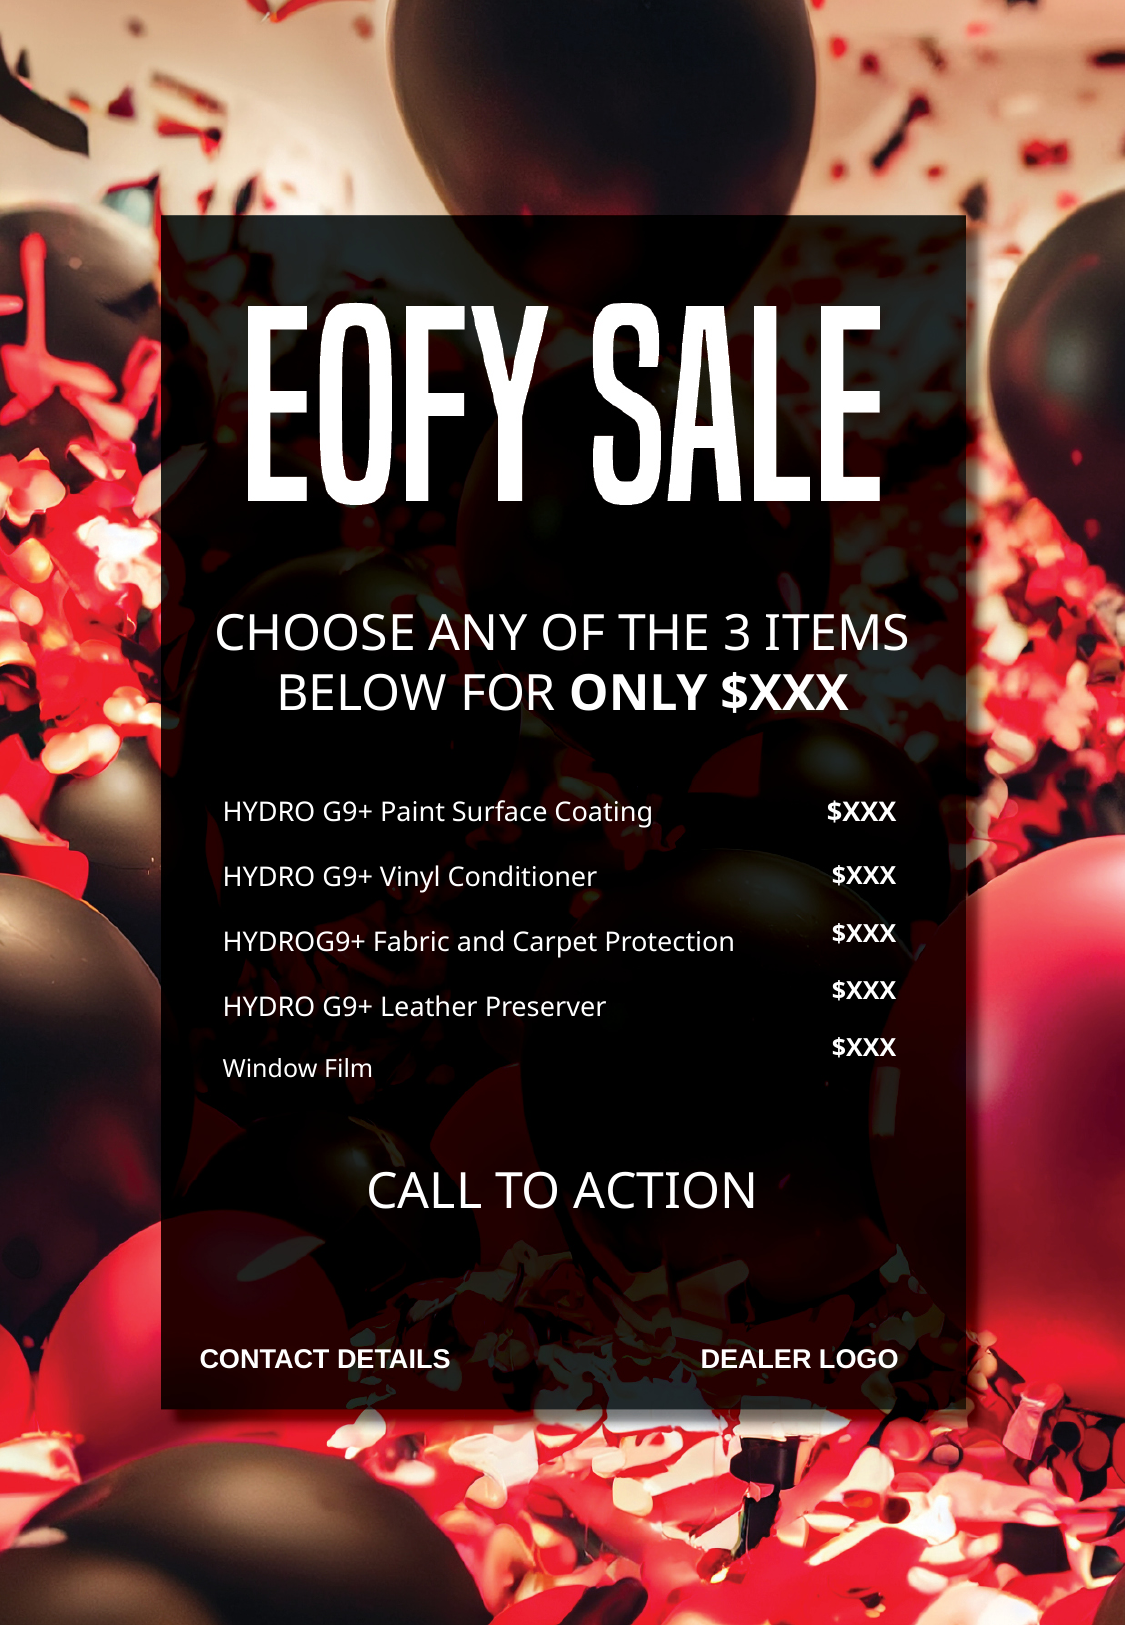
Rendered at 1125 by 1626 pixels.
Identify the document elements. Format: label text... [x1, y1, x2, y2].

text_box CALL TO ACTION [138, 1151, 987, 1227]
text_box CONTACT DETAILS [180, 1334, 470, 1382]
picture [0, 0, 1125, 1625]
text_box HYDRO G9+ Paint Surface Coating HYDRO G9+ Vinyl Conditioner HYDROG9+ Fabric and Carpet Protection HYDRO G9+ Leather Preserver Window Film [207, 787, 406, 1090]
text_box DEALER LOGO [654, 1334, 945, 1382]
text_box $XXX $XXX $XXX $XXX $XXX [406, 787, 911, 1100]
text_box CHOOSE ANY OF THE 3 ITEMS BELOW FOR ONLY $XXX [138, 592, 987, 728]
